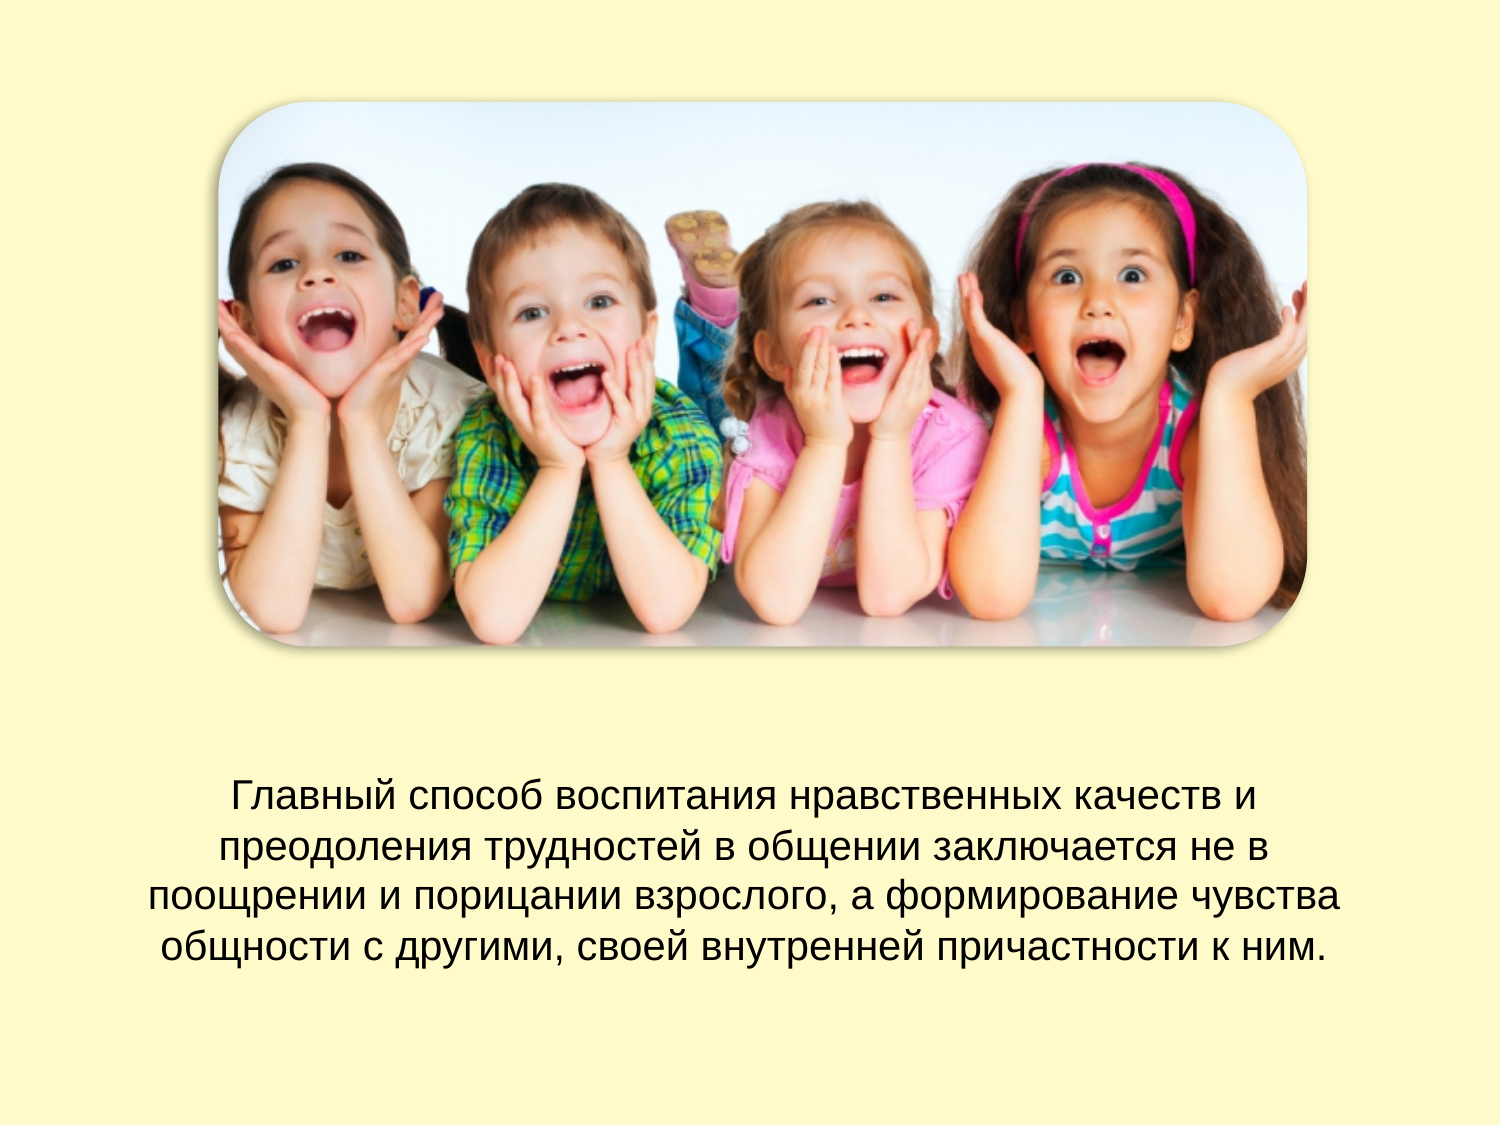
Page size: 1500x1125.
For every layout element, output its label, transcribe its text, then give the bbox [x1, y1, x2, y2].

title Главный способ воспитания нравственных качеств и преодоления трудностей в общении заключается не в поощрении и порицании взрослого, а формирование чувства общности с другими, своей внутренней причастности к ним. [88, 621, 1400, 976]
picture [218, 101, 1308, 647]
